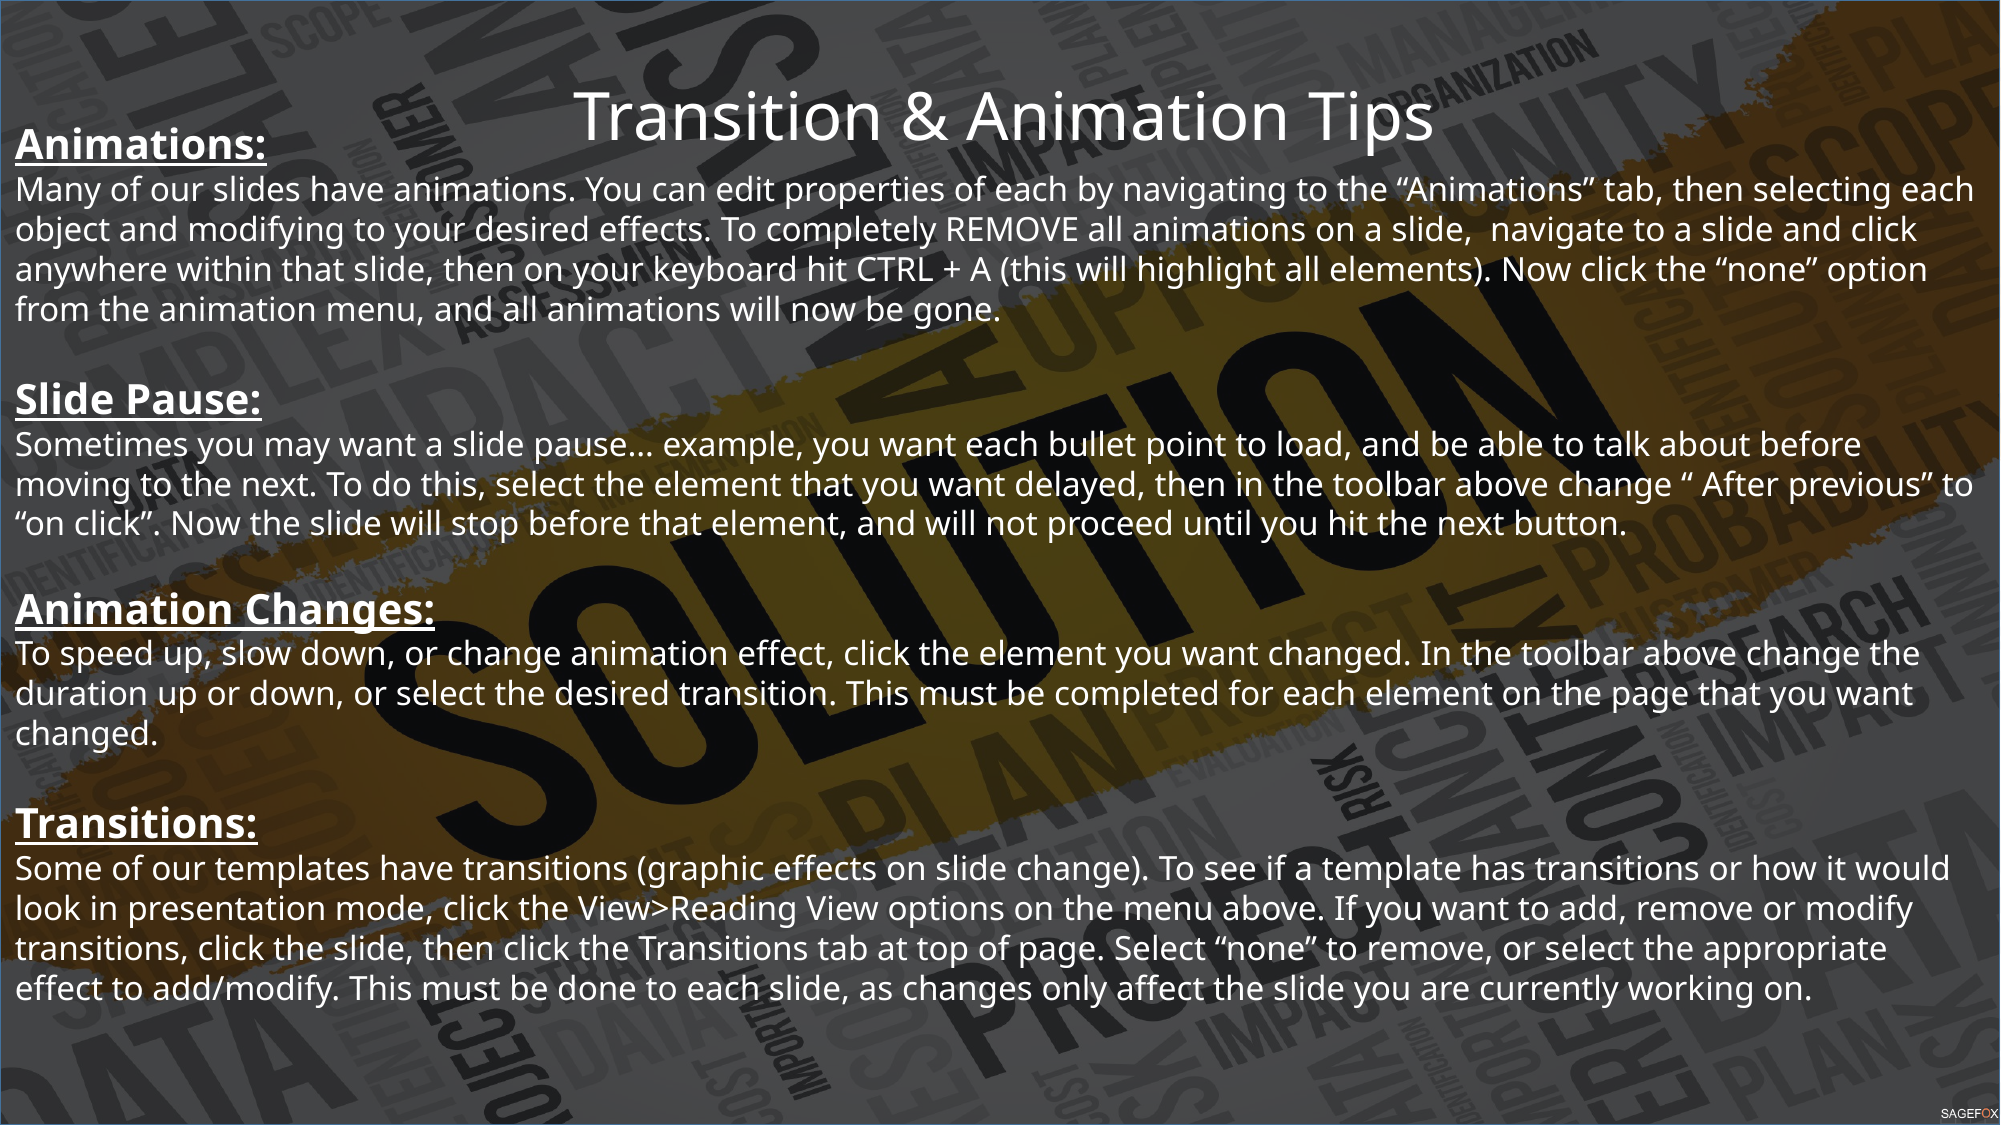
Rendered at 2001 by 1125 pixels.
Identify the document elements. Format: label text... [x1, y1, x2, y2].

title Transition & Animation Tips [477, 59, 1532, 177]
text_box Animations: Many of our slides have animations. You can edit properties of each by navigating to the “Animations” tab, then selecting each object and modifying to your desired effects. To completely REMOVE all animations on a slide, navigate to a slide and click anywhere within that slide, then on your keyboard hit CTRL + A (this will highlight all elements). Now click the “none” option from the animation menu, and all animations will now be gone. Slide Pause: Sometimes you may want a slide pause… example, you want each bullet point to load, and be able to talk about before moving to the next. To do this, select the element that you want delayed, then in the toolbar above change “ After previous” to “on click”. Now the slide will stop before that element, and will not proceed until you hit the next button. Animation Changes: To speed up, slow down, or change animation effect, click the element you want changed. In the toolbar above change the duration up or down, or select the desired transition. This must be completed for each element on the page that you want changed. Transitions: Some of our templates have transitions (graphic effects on slide change). To see if a template has transitions or how it would look in presentation mode, click the View>Reading View options on the menu above. If you want to add, remove or modify transitions, click the slide, then click the Transitions tab at top of page. Select “none” to remove, or select the appropriate effect to add/modify. This must be done to each slide, as changes only affect the slide you are currently working on. [0, 0, 2000, 1125]
